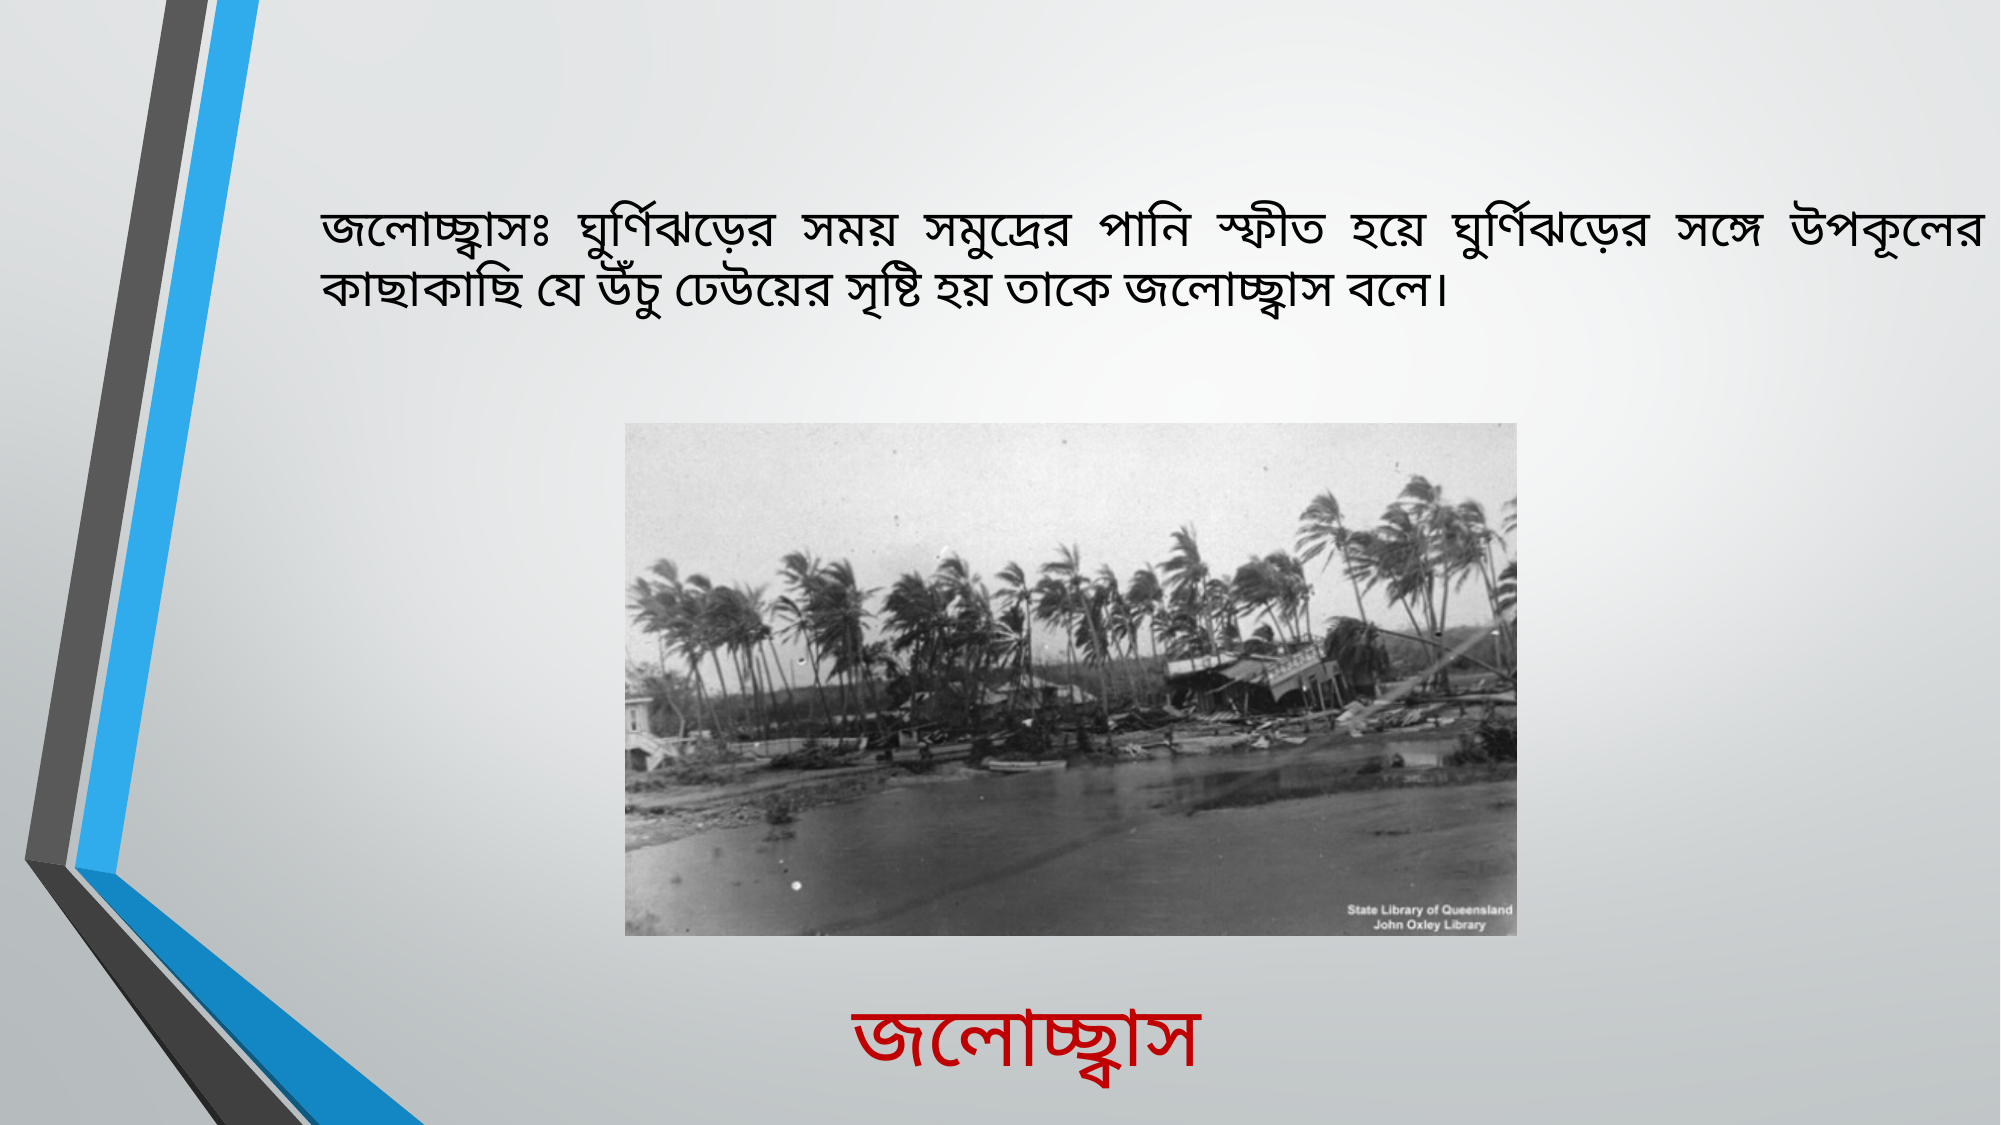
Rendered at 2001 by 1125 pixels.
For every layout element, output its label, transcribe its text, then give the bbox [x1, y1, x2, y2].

text_box জলোচ্ছ্বাসঃ ঘুর্ণিঝড়ের সময় সমুদ্রের পানি স্ফীত হয়ে ঘুর্ণিঝড়ের সঙ্গে উপকূলের কাছাকাছি যে উঁচু ঢেউয়ের সৃষ্টি হয় তাকে জলোচ্ছ্বাস বলে। [306, 189, 2000, 324]
picture [624, 423, 1517, 936]
text_box জলোচ্ছ্বাস [837, 975, 1217, 1091]
